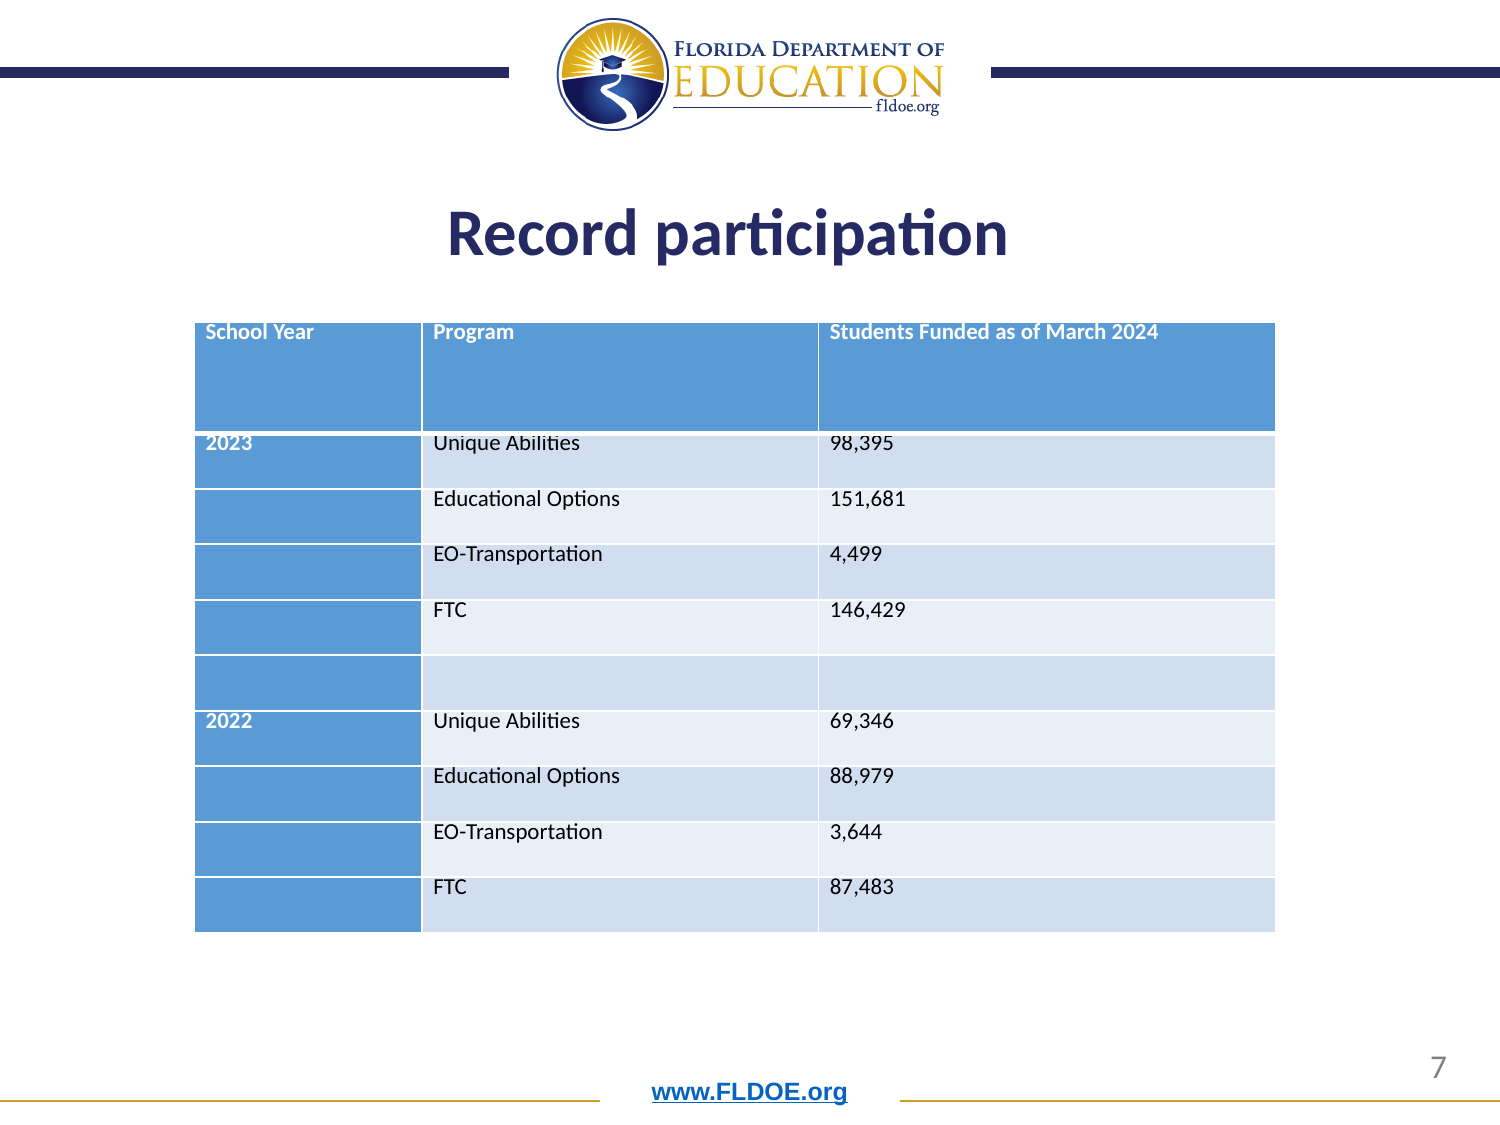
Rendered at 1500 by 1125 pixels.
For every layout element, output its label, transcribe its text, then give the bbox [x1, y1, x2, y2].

table_cell Unique Abilities [423, 436, 818, 488]
table_cell 2022 [195, 712, 421, 765]
table_header Program [423, 323, 818, 431]
table_cell [195, 767, 421, 821]
table_cell Educational Options [423, 490, 818, 543]
table_cell FTC [423, 601, 818, 654]
table_cell 87,483 [819, 878, 1275, 932]
table_cell [423, 656, 818, 710]
table_cell 151,681 [819, 490, 1275, 543]
text_box Record participation [81, 86, 1376, 278]
table_cell [195, 601, 421, 654]
table_cell [195, 490, 421, 543]
table_cell 3,644 [819, 823, 1275, 876]
table_cell [195, 656, 421, 710]
table_header Students Funded as of March 2024 [819, 323, 1275, 431]
table_cell 146,429 [819, 601, 1275, 654]
table_header School Year [195, 323, 421, 431]
table_cell 98,395 [819, 436, 1275, 488]
table_cell [195, 823, 421, 876]
table_cell [195, 878, 421, 932]
table_cell Unique Abilities [423, 712, 818, 765]
table_cell [819, 656, 1275, 710]
table_cell 69,346 [819, 712, 1275, 765]
table_cell 2023 [195, 436, 421, 488]
table_cell Educational Options [423, 767, 818, 821]
table_cell 4,499 [819, 545, 1275, 599]
table_cell EO-Transportation [423, 823, 818, 876]
table_cell 88,979 [819, 767, 1275, 821]
picture [538, 3, 962, 86]
table_cell FTC [423, 878, 818, 932]
table_cell [195, 545, 421, 599]
table_cell EO-Transportation [423, 545, 818, 599]
